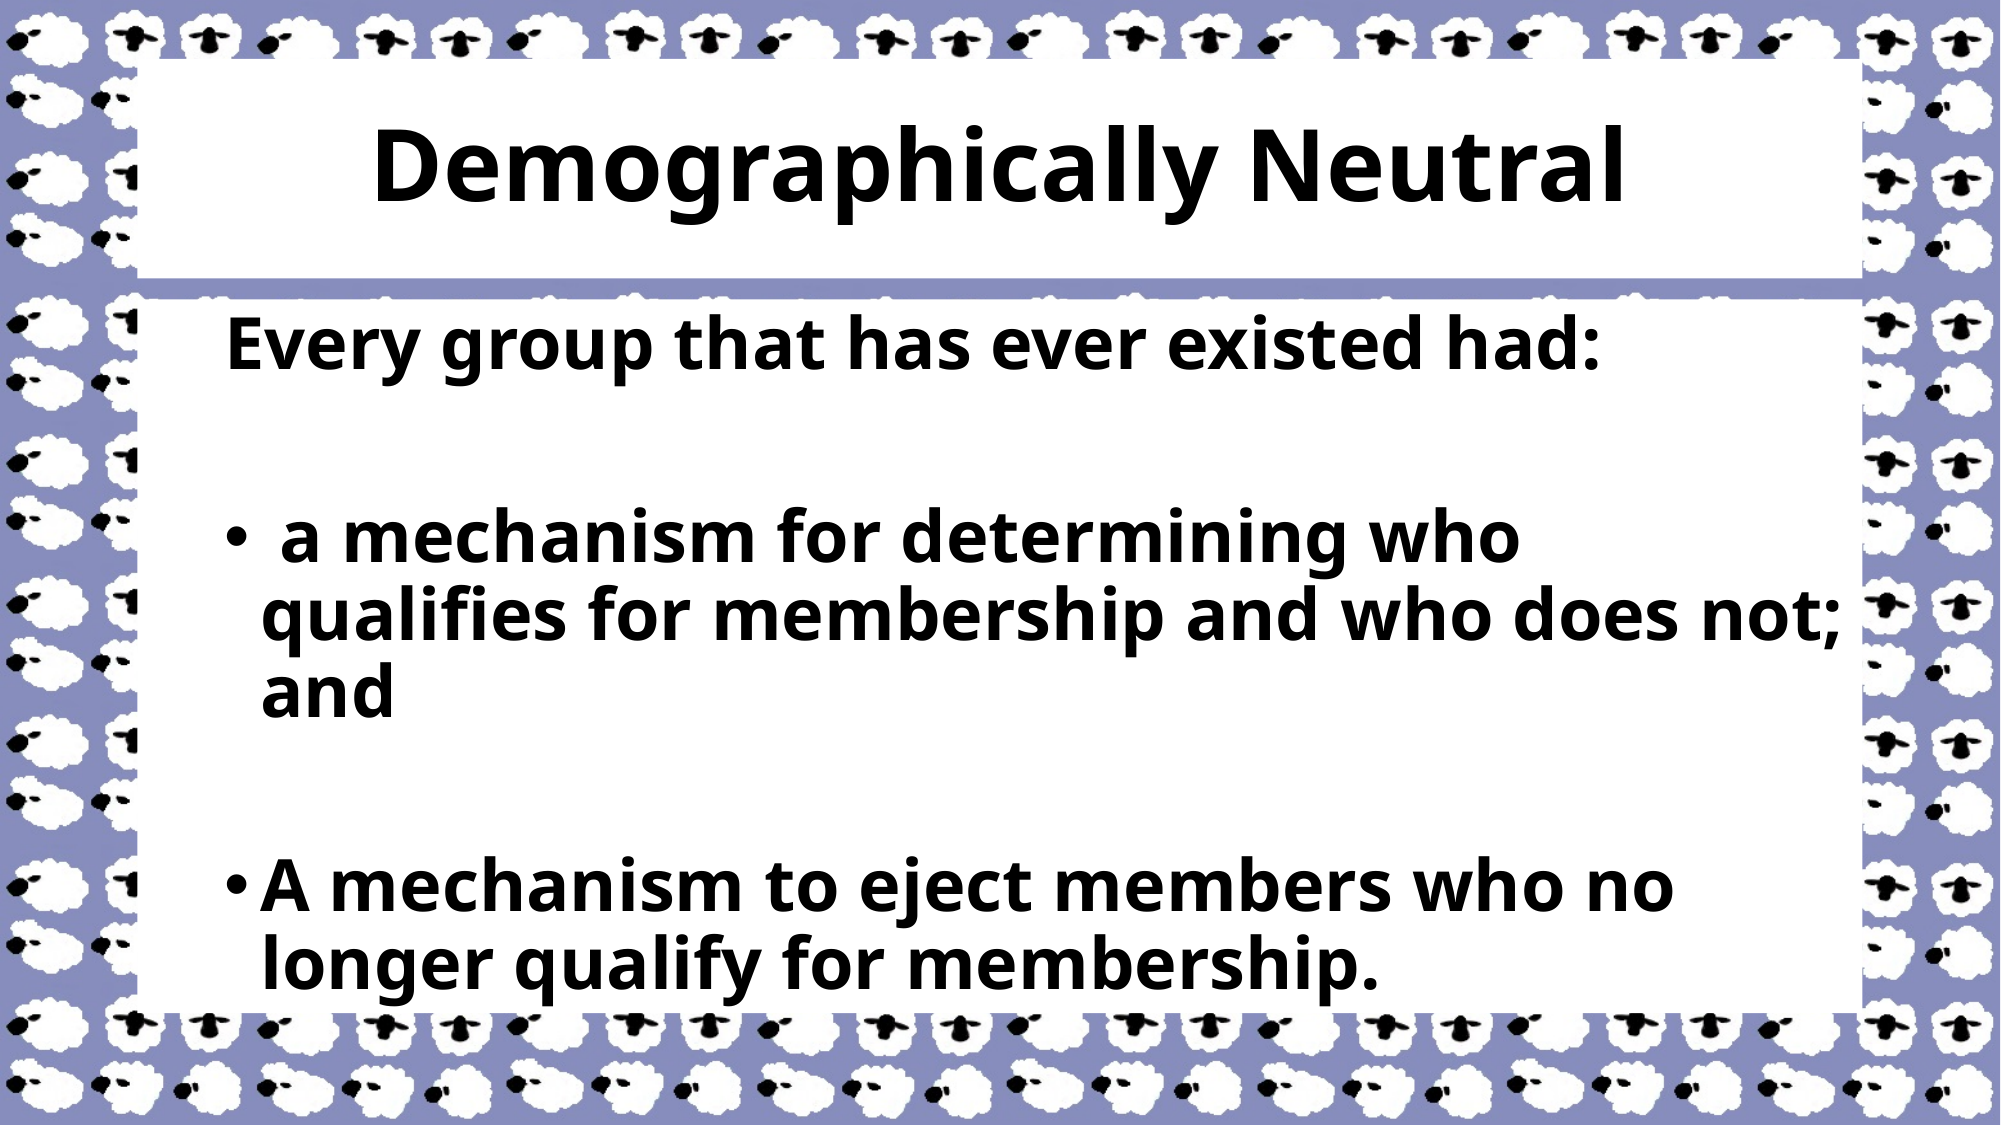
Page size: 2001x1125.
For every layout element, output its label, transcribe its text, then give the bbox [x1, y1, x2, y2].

title Demographically Neutral [137, 58, 1863, 279]
list Every group that has ever existed had: a mechanism for determining who qualifies for membership and who does not; and A mechanism to eject members who no longer qualify for membership. [137, 299, 1863, 1014]
picture [0, 0, 2001, 1125]
